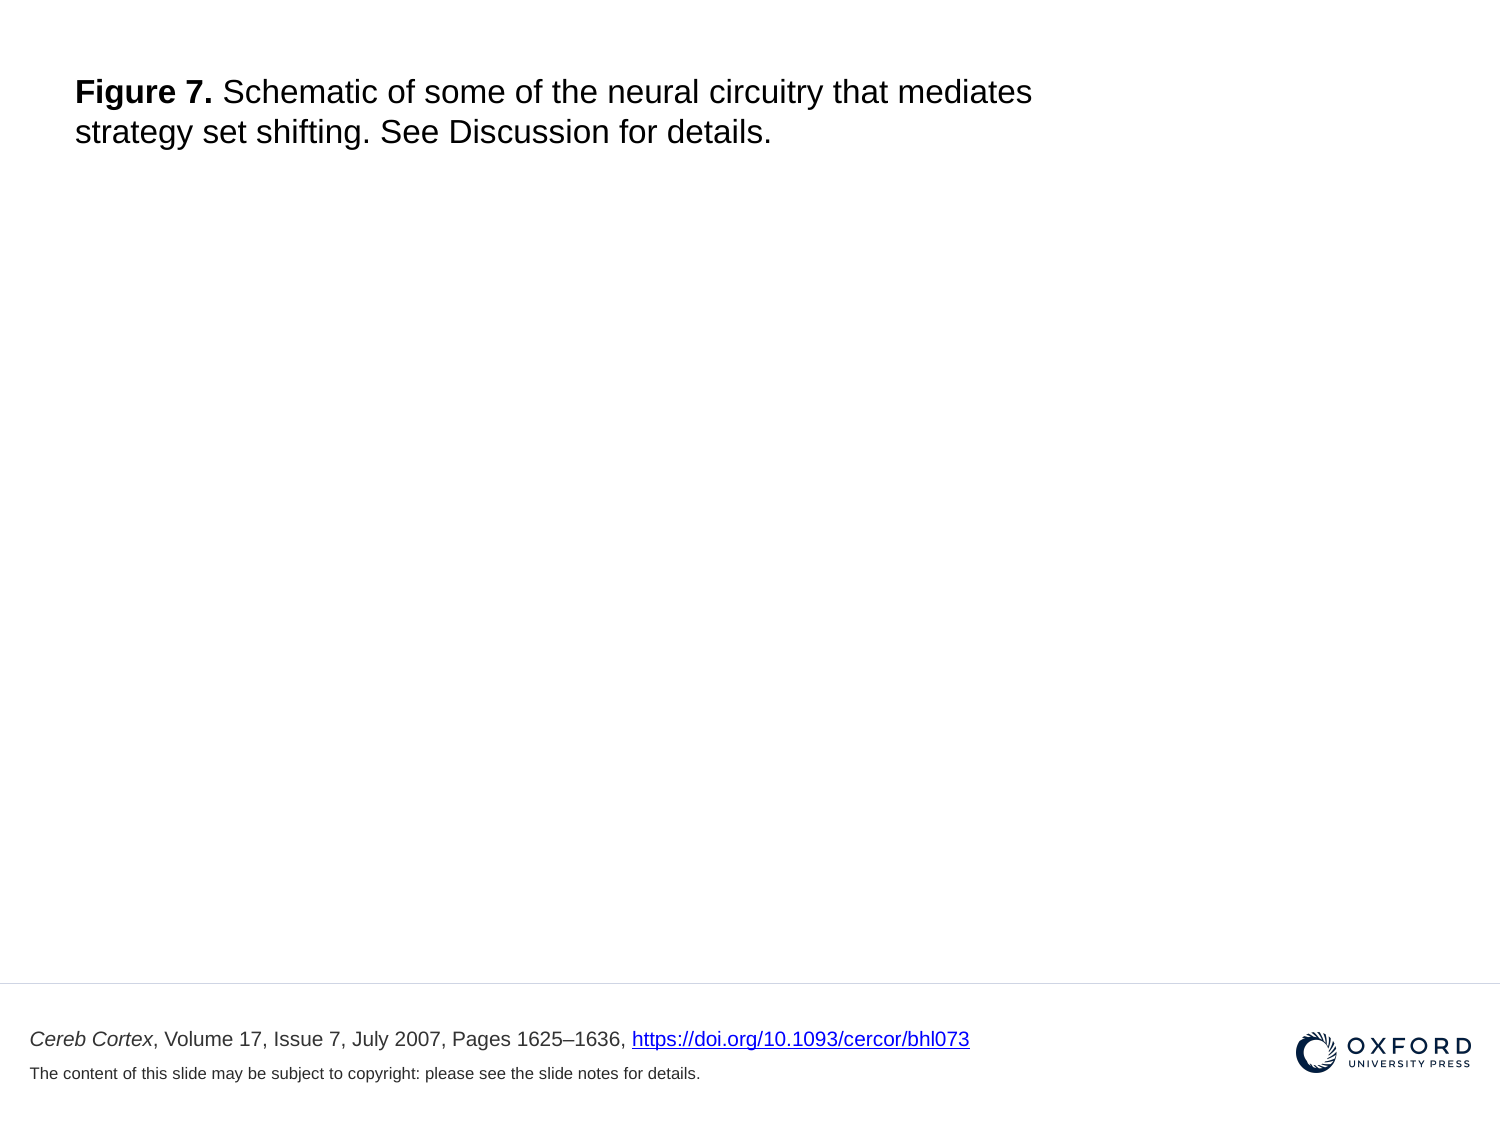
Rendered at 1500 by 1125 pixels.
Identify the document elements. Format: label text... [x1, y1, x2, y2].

picture [1296, 1032, 1471, 1073]
title Figure 7. Schematic of some of the neural circuitry that mediates strategy set shifting. See Discussion for details. [75, 69, 1078, 171]
footer Cereb Cortex, Volume 17, Issue 7, July 2007, Pages 1625–1636, https://doi.org/10.1093/cercor/bhl073 The content of this slide may be subject to copyright: please see the slide notes for details. [0, 983, 1260, 1125]
